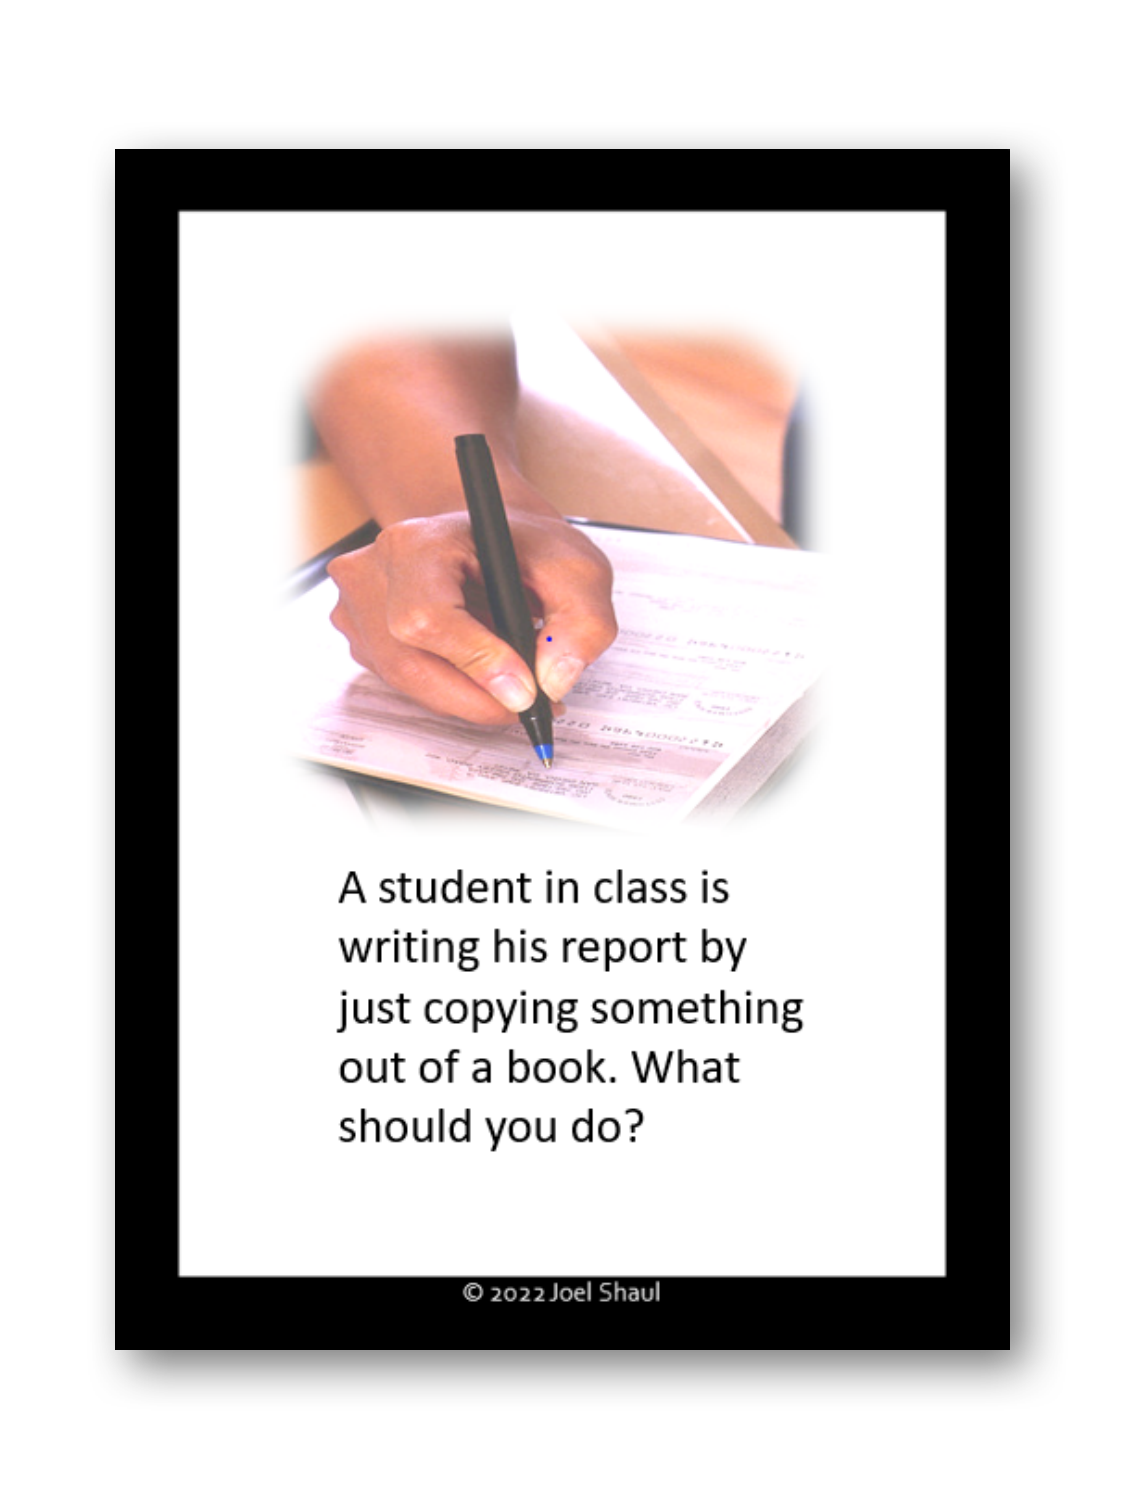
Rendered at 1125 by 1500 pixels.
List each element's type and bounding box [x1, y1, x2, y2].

picture [114, 149, 1010, 1351]
